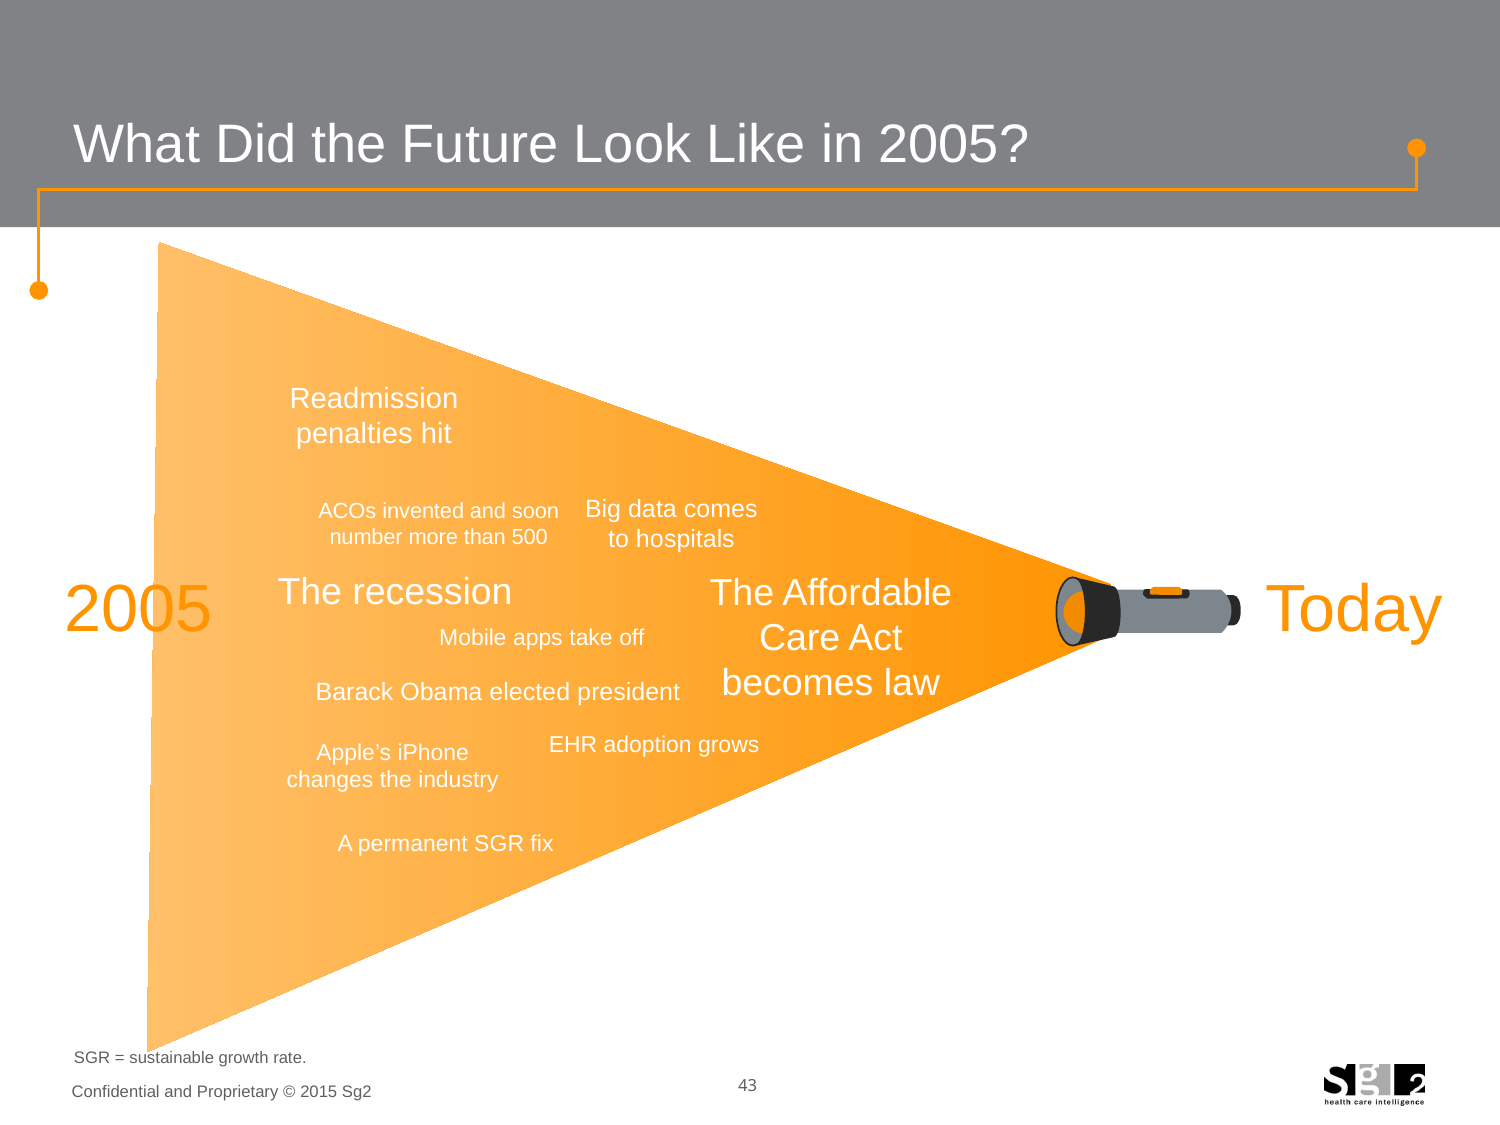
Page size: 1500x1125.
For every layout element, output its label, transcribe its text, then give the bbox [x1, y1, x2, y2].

text_box A permanent SGR fix [222, 821, 669, 864]
picture [1055, 576, 1241, 647]
text_box Apple’s iPhone changes the industry [258, 730, 528, 800]
picture [1324, 1064, 1425, 1106]
text_box Mobile apps take off [362, 614, 722, 657]
text_box [147, 620, 937, 1039]
text_box The Affordable Care Act becomes law [670, 560, 992, 711]
title What Did the Future Look Like in 2005? [58, 23, 1424, 182]
text_box Big data comes to hospitals [559, 485, 784, 560]
text_box The recession [209, 559, 581, 620]
text_box Readmission penalties hit [224, 372, 524, 457]
text_box Barack Obama elected president [275, 668, 722, 713]
text_box EHR adoption grows [452, 722, 857, 765]
text_box [154, 242, 1086, 687]
text_box ACOs invented and soon number more than 500 [286, 488, 559, 557]
text_box Today [1207, 557, 1500, 653]
text_box SGR = sustainable growth rate. [59, 1039, 1395, 1074]
text_box 2005 [19, 557, 257, 653]
